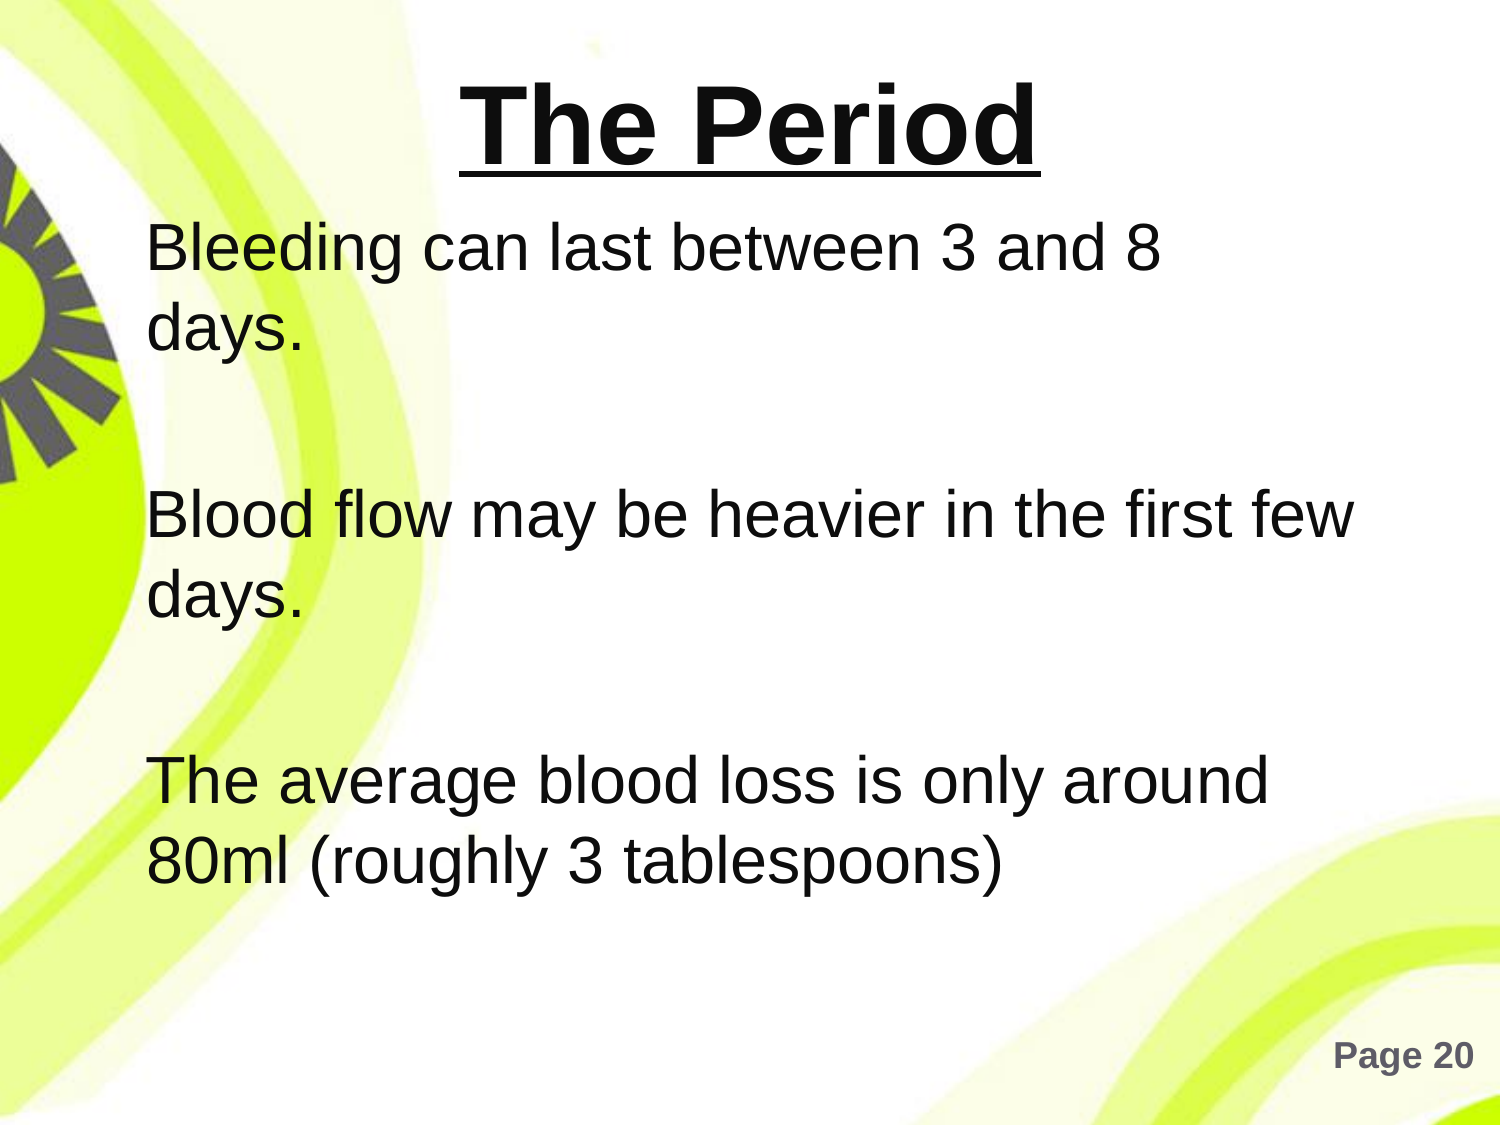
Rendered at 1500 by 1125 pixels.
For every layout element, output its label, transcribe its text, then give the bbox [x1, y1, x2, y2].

picture [0, 0, 1500, 1125]
list Bleeding can last between 3 and 8 days. Blood flow may be heavier in the first few days. The average blood loss is only around 80ml (roughly 3 tablespoons) [75, 196, 1425, 979]
title The Period [75, 45, 1425, 196]
